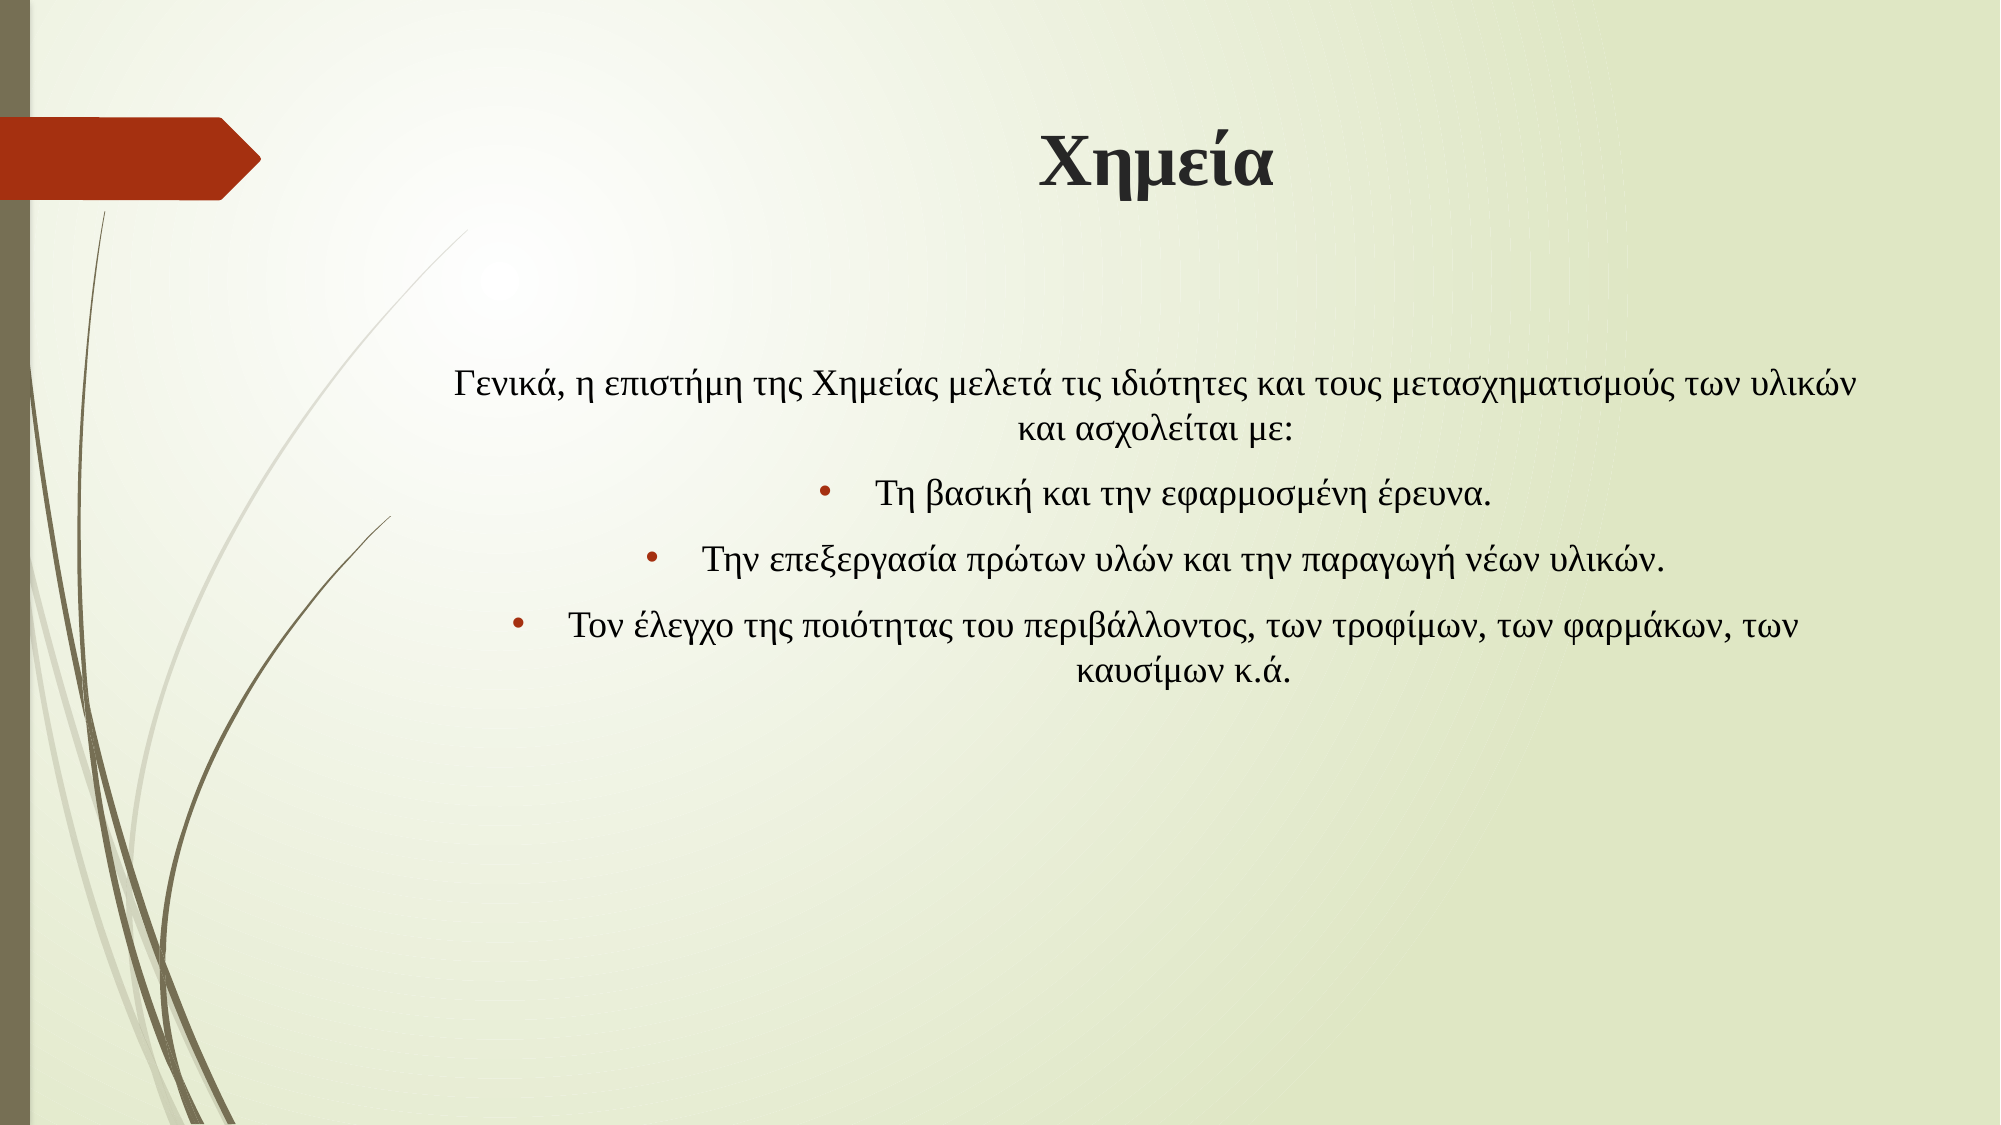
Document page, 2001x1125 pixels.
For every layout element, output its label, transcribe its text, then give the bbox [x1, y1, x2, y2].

title Χημεία [425, 102, 1888, 313]
list Γενικά, η επιστήμη της Χημείας μελετά τις ιδιότητες και τους μετασχηματισμούς των υλικών και ασχολείται με: Τη βασική και την εφαρμοσμένη έρευνα. Την επεξεργασία πρώτων υλών και την παραγωγή νέων υλικών. Τον έλεγχο της ποιότητας του περιβάλλοντος, των τροφίμων, των φαρμάκων, των καυσίμων κ.ά. [424, 350, 1888, 970]
